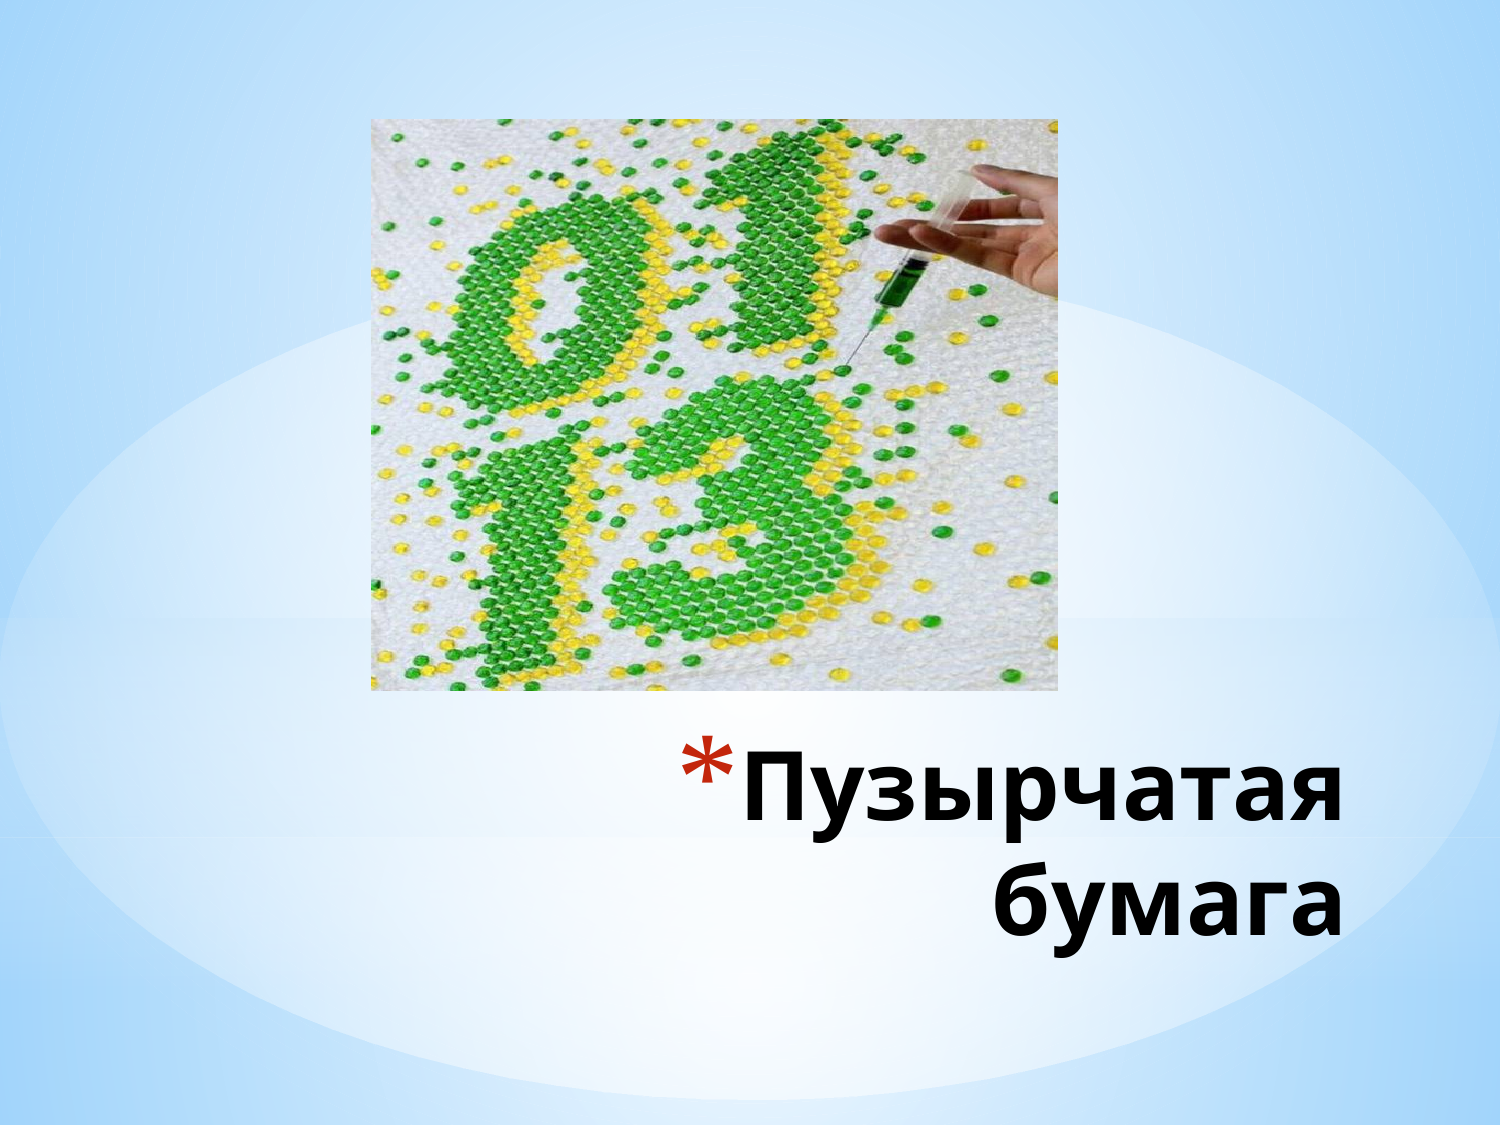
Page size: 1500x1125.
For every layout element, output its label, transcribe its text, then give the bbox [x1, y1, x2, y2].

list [371, 119, 1058, 691]
title Пузырчатая бумага [294, 717, 1363, 905]
